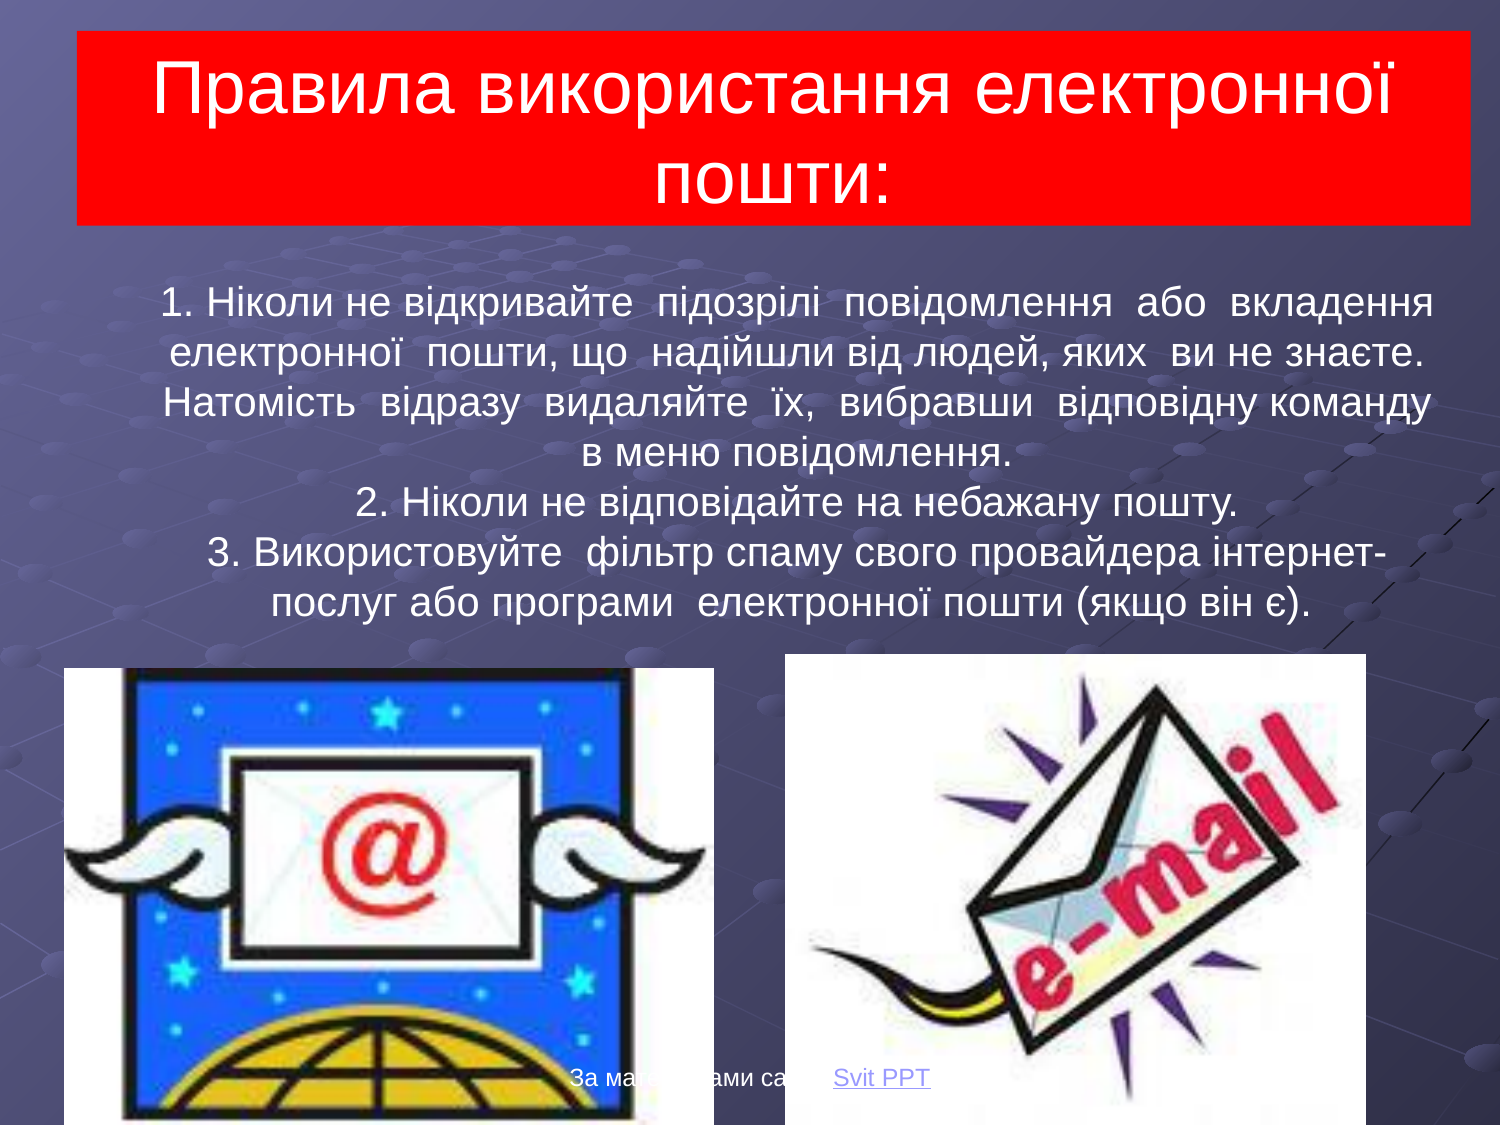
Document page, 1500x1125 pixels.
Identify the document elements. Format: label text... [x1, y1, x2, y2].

footer За матеріалами сайту Svit PPT [720, 1024, 780, 1100]
text_box Правила використання електронної пошти: [76, 30, 1471, 226]
text_box 1. Ніколи не відкривайте підозрілі повідомлення або вкладення електронної пошти, що надійшли від людей, яких ви не знаєте. Натомість відразу видаляйте їх, вибравши відповідну команду в меню повідомлення. 2. Ніколи не відповідайте на небажану пошту. 3. Використовуйте фільтр спаму свого провайдера інтернет-послуг або програми електронної пошти (якщо він є). [135, 267, 1459, 633]
text_box [76, 19, 1500, 135]
picture [64, 668, 715, 1125]
picture [785, 653, 1367, 1125]
